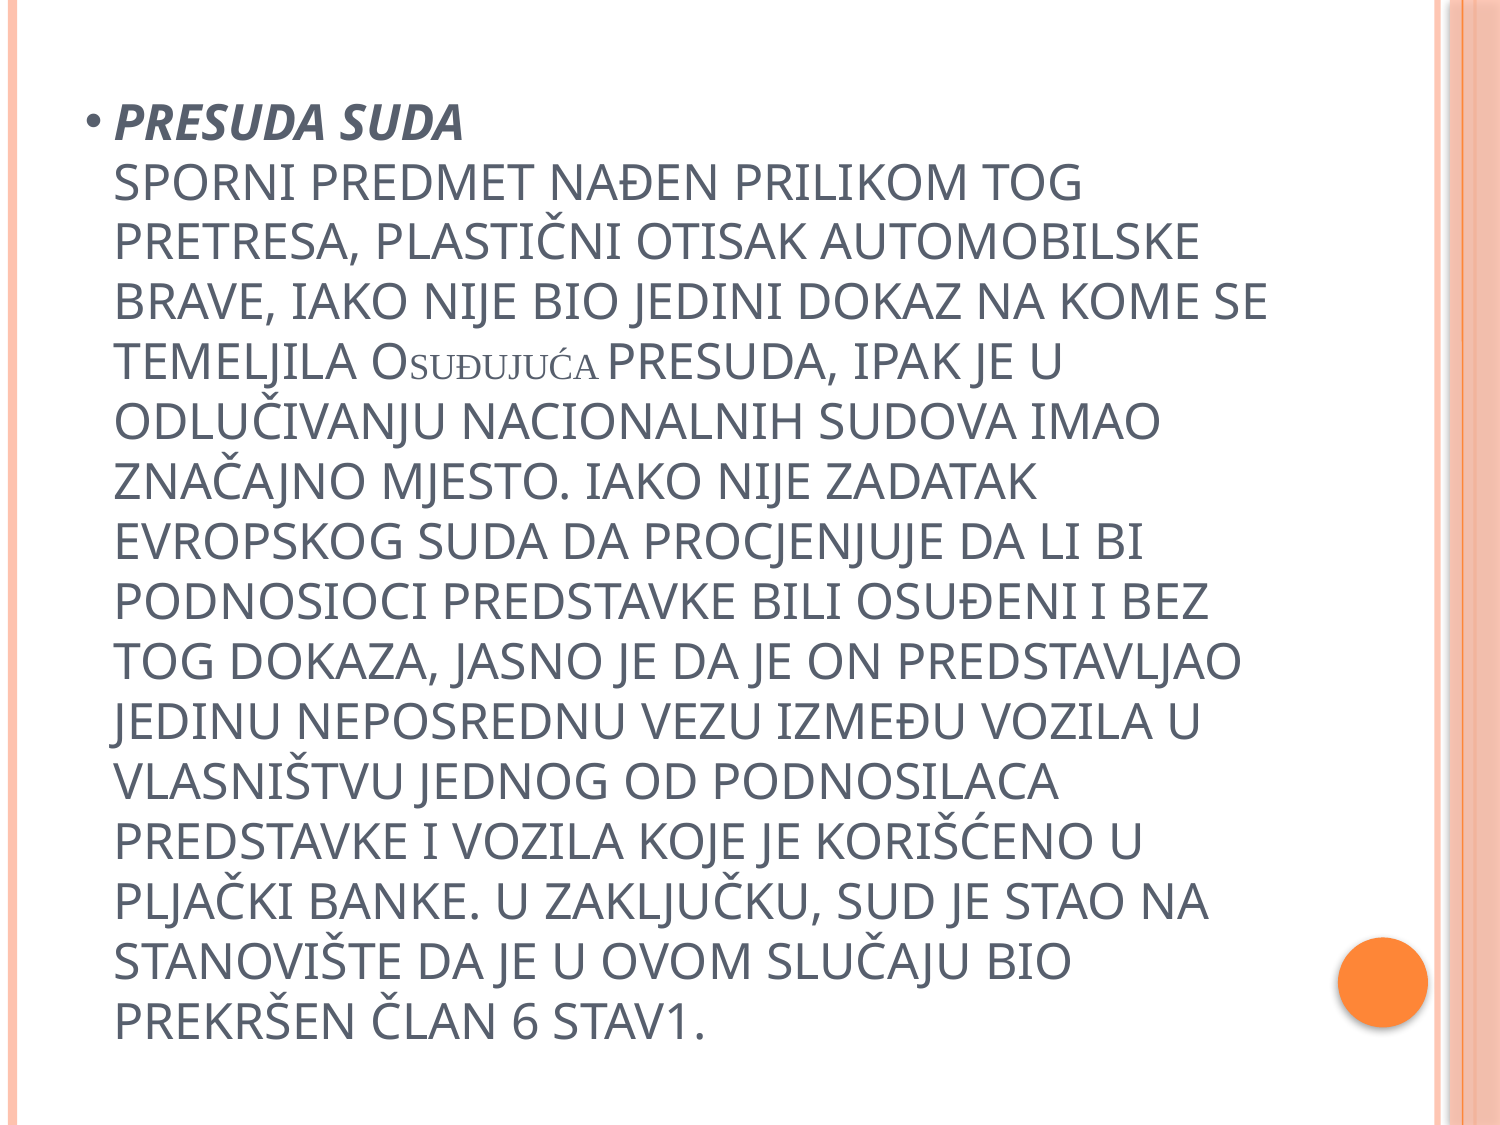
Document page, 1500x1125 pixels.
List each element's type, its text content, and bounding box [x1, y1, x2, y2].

title PRESUDA SUDA Sporni predmet nađen prilikom tog pretresa, plastični otisak automobilske brave, iako nije bio jedini dokaz na kome se temeljila oSUĐUJUća presuda, ipak je u odlučivanju nacionalnih sudova imao značajno mjesto. Iako nije zadatak Evropskog suda da procjenjuje da li bi podnosioci predstavke bili osuđeni i bez tog dokaza, jasno je da je on predstavljao jedinu neposrednu vezu između vozila u vlasništvu jednog od podnosilaca predstavke i vozila koje je korišćeno u pljački banke. U zaključku, Sud je stao na stanovište da je u ovom slučaju bio prekršen član 6 stav1. [70, 58, 1296, 1057]
